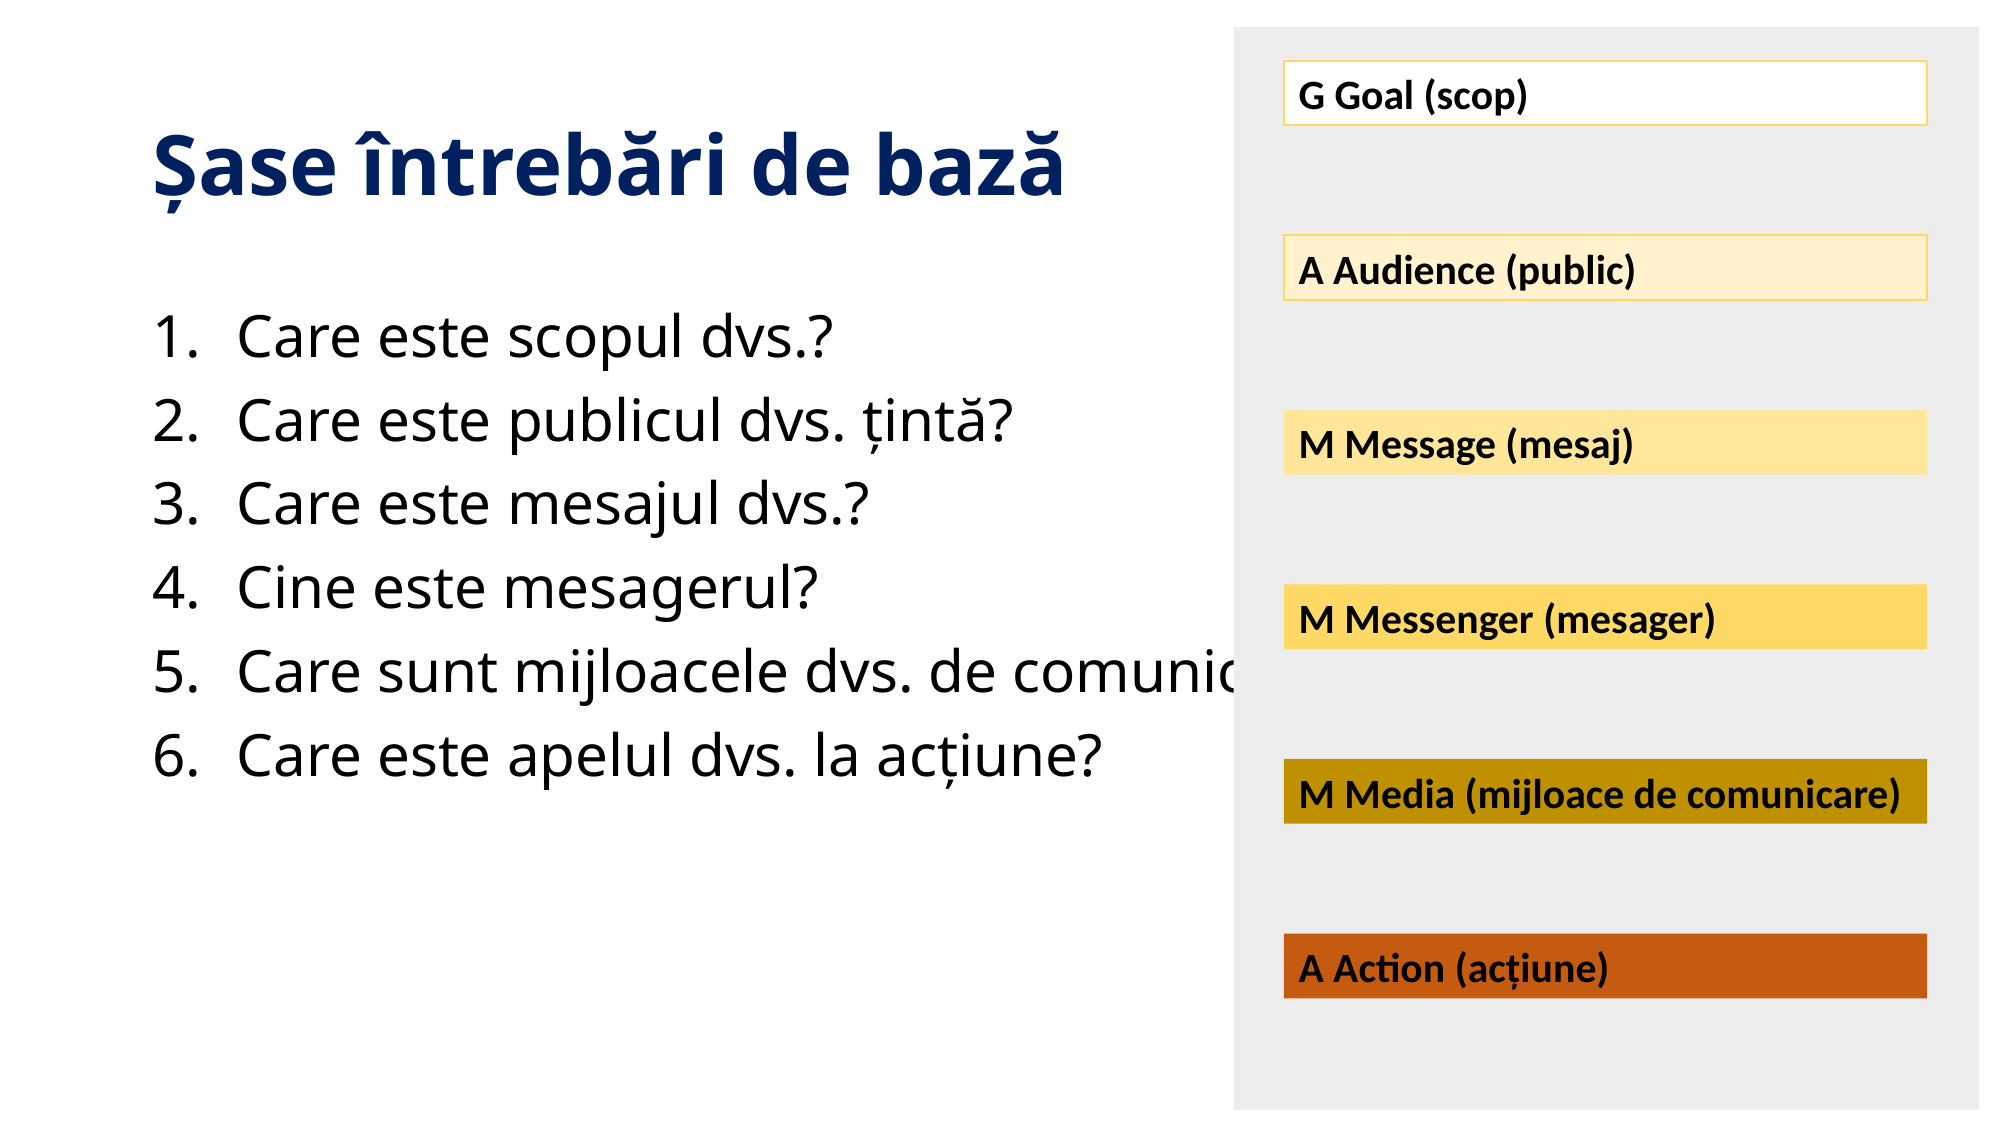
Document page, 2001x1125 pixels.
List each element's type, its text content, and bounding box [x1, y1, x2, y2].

list Care este scopul dvs.? Care este publicul dvs. țintă? Care este mesajul dvs.? Cine este mesagerul? Care sunt mijloacele dvs. de comunicare? Care este apelul dvs. la acțiune? [137, 299, 1233, 1014]
title Șase întrebări de bază [137, 59, 1233, 278]
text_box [1233, 27, 1980, 1110]
